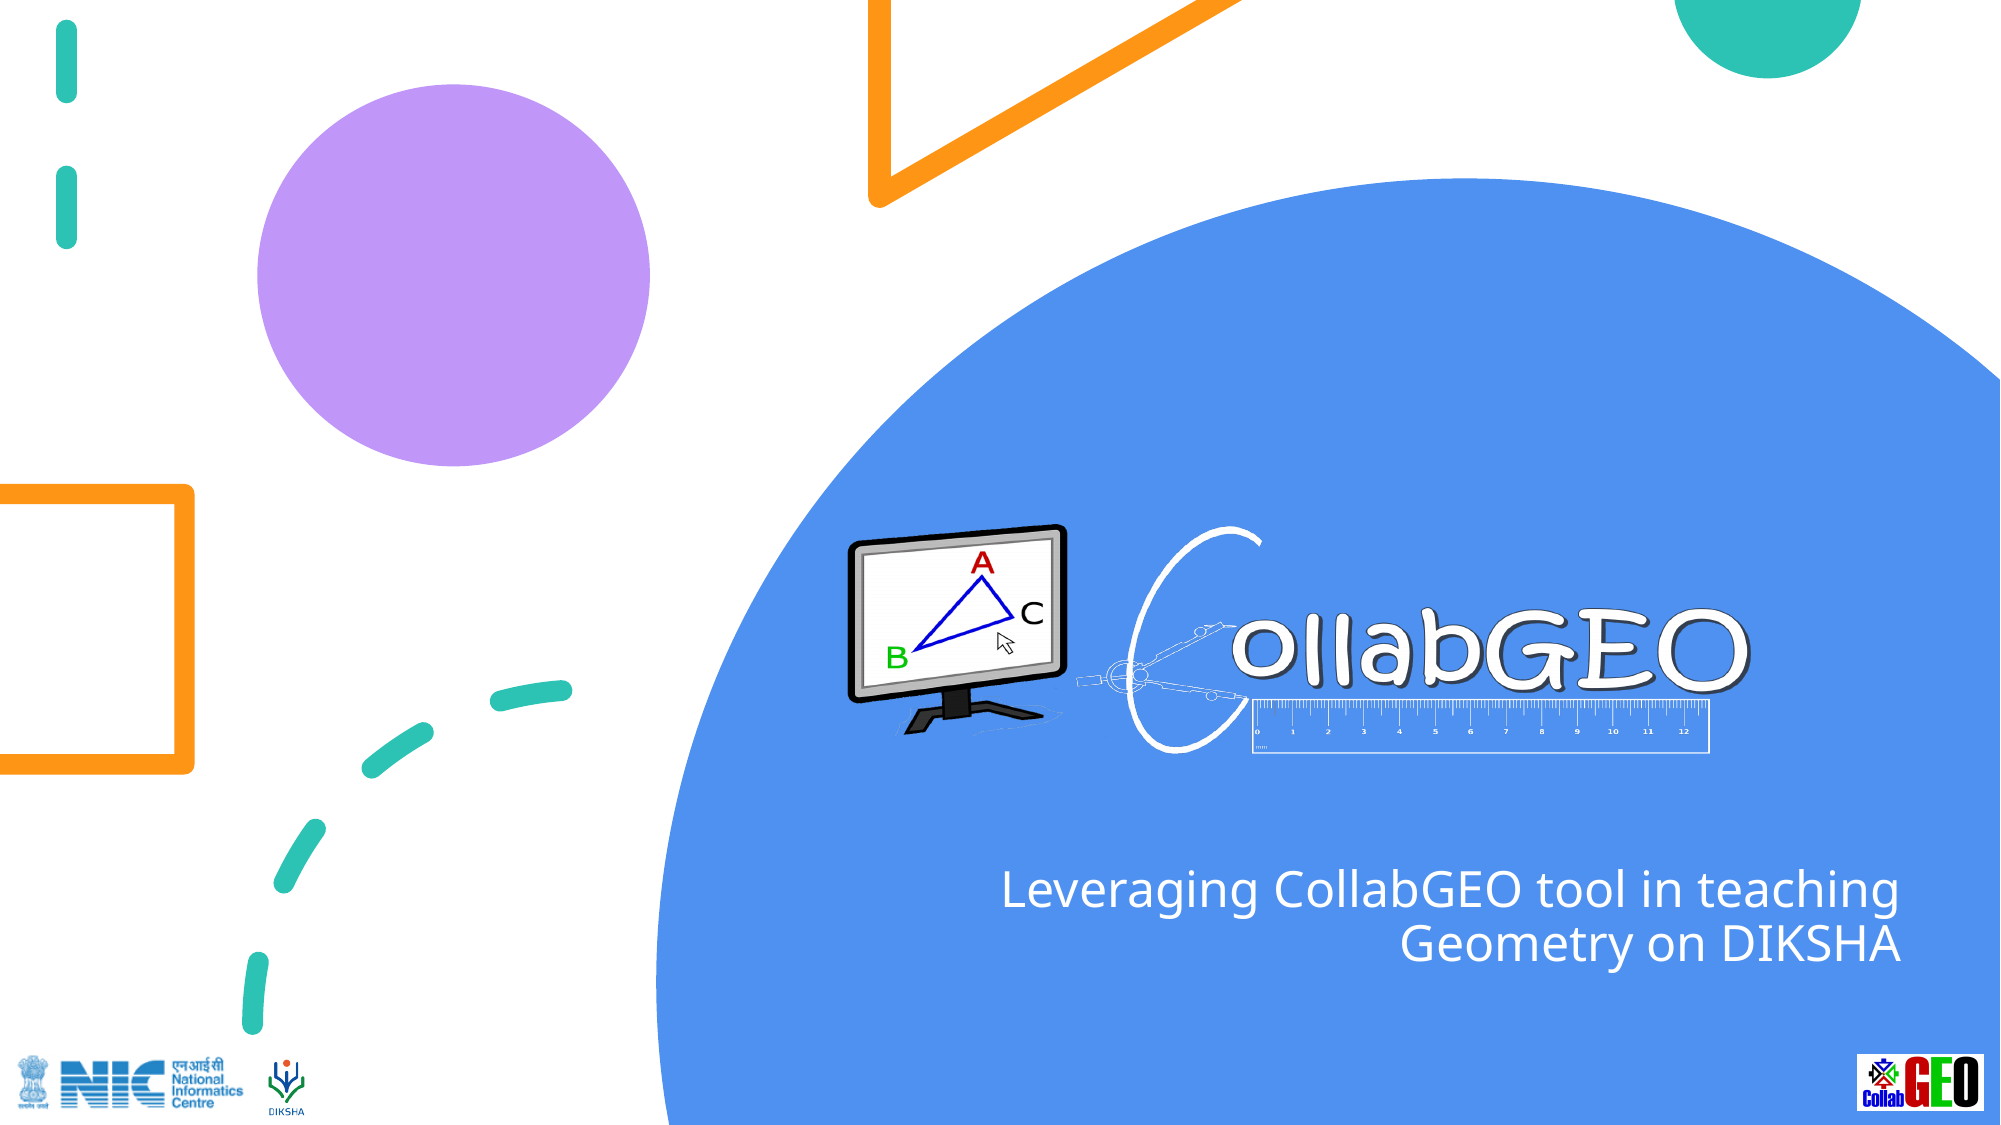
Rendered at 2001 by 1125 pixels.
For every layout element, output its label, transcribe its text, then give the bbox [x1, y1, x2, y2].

picture [250, 1051, 322, 1123]
picture [16, 1054, 245, 1111]
picture [1857, 1054, 1984, 1111]
subtitle Leveraging CollabGEO tool in teaching Geometry on DIKSHA [835, 856, 1917, 1020]
picture [807, 503, 1918, 822]
